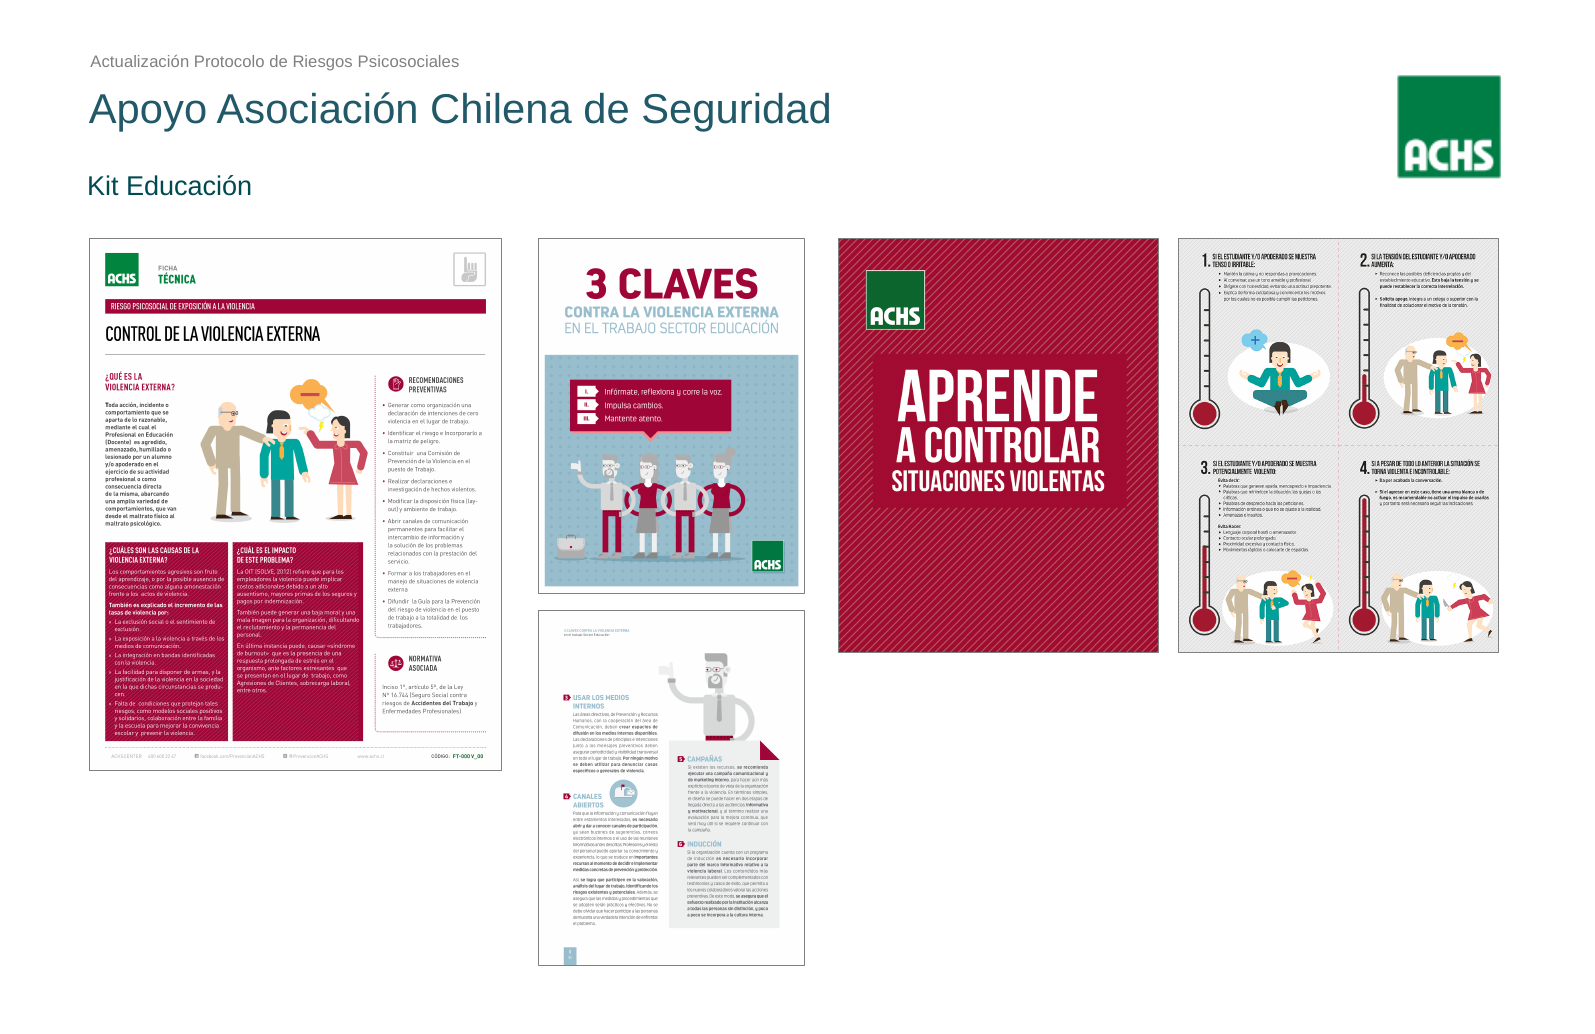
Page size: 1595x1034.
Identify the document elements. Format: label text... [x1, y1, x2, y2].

text_box Apoyo Asociación Chilena de Seguridad [74, 74, 1178, 137]
picture [1396, 73, 1501, 179]
picture [538, 238, 805, 594]
picture [89, 238, 501, 771]
picture [839, 238, 1159, 653]
text_box Actualización Protocolo de Riesgos Psicosociales [75, 43, 1429, 81]
picture [1178, 238, 1498, 653]
picture [538, 610, 805, 966]
text_box Kit Educación [72, 160, 988, 260]
